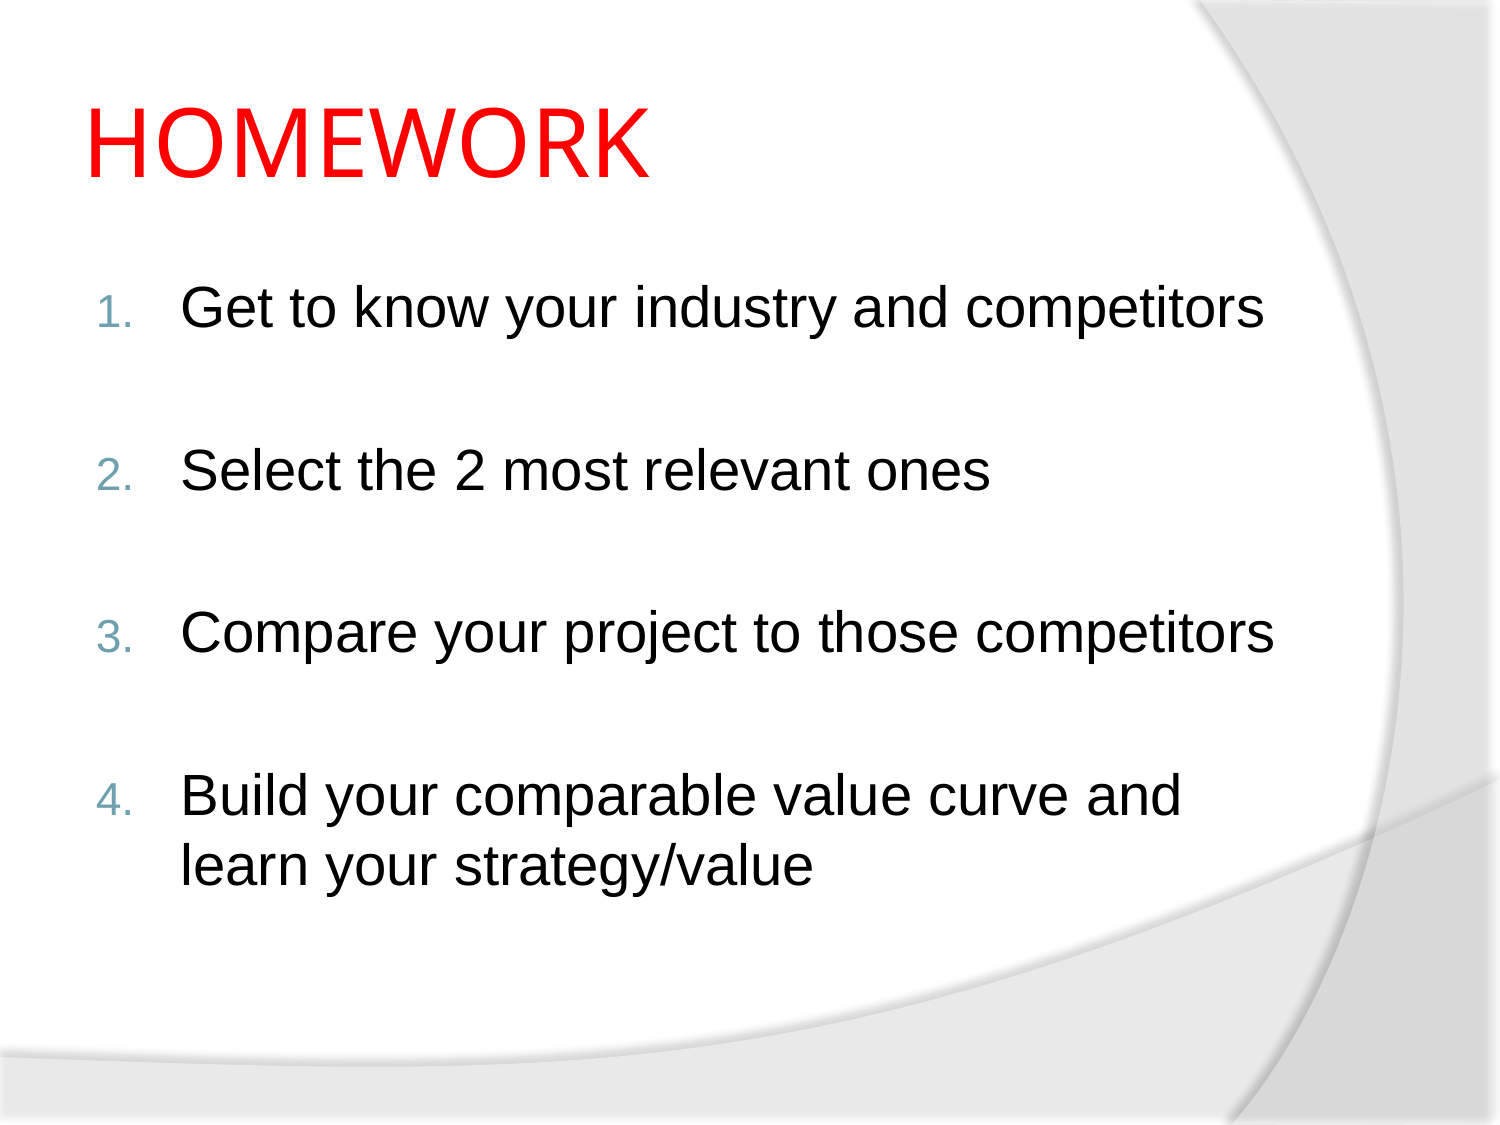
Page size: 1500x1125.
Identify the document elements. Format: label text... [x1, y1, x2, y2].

title HOMEWORK [75, 45, 1300, 233]
list Get to know your industry and competitors Select the 2 most relevant ones Compare your project to those competitors Build your comparable value curve and learn your strategy/value [75, 262, 1300, 1005]
